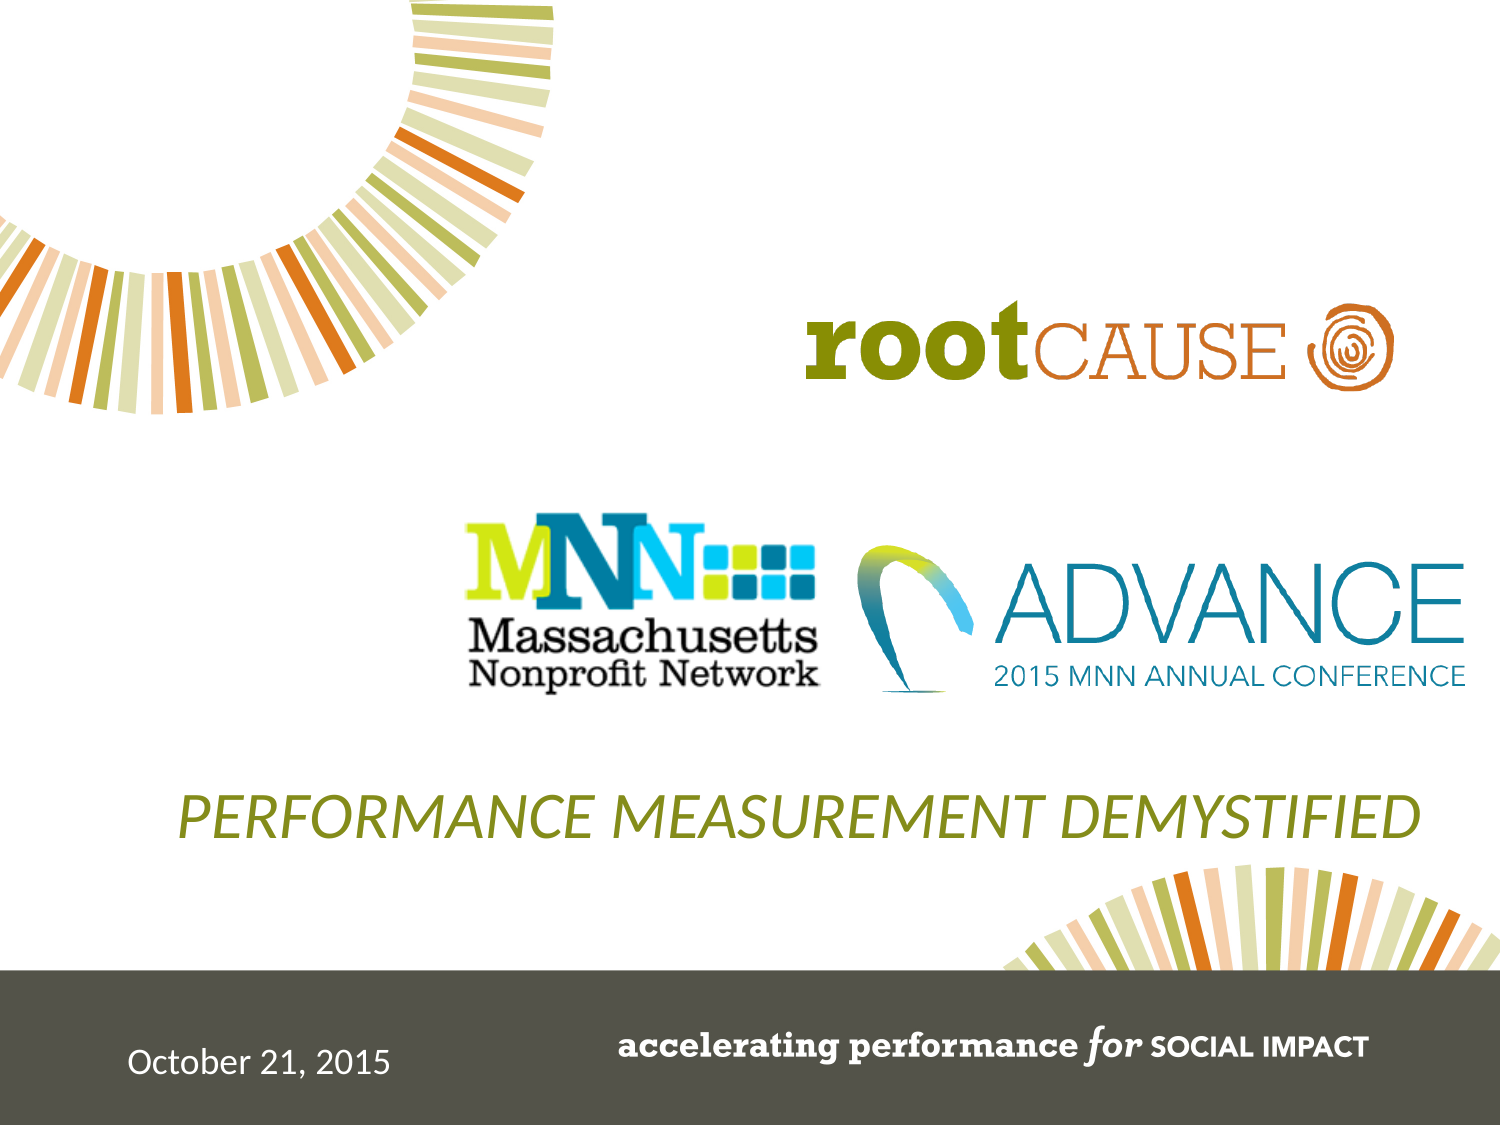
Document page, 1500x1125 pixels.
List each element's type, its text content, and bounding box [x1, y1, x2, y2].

subtitle Performance Measurement Demystified [68, 764, 1438, 966]
text_box October 21, 2015 [112, 1030, 549, 1090]
picture [0, 0, 1500, 1125]
